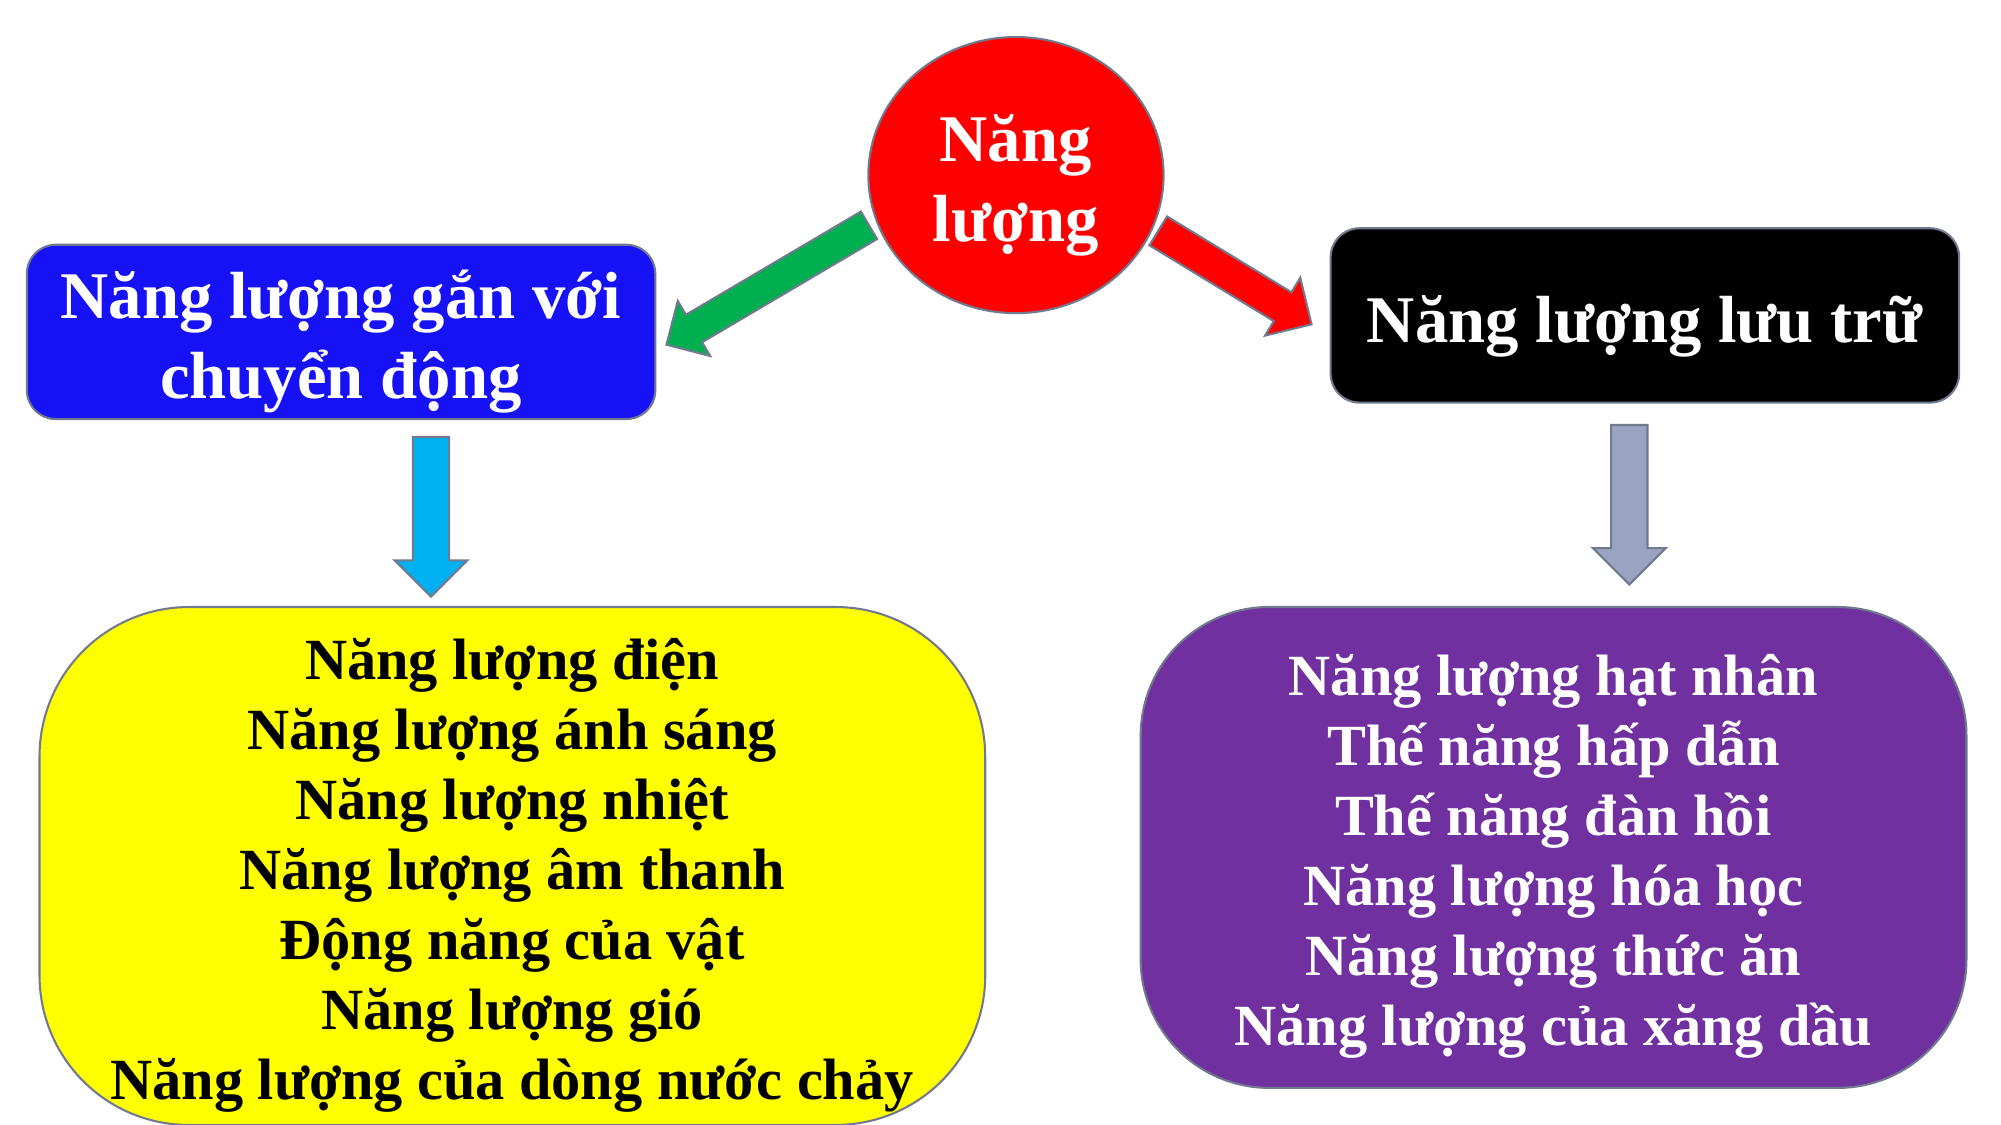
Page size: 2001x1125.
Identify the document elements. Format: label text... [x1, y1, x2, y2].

text_box Năng lượng gắn với chuyển động [25, 243, 657, 421]
text_box Năng lượng điện Năng lượng ánh sáng Năng lượng nhiệt Năng lượng âm thanh Động năng của vật Năng lượng gió Năng lượng của dòng nước chảy [38, 605, 987, 1125]
text_box [1590, 423, 1669, 586]
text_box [650, 36, 1325, 317]
text_box [392, 436, 470, 599]
text_box Năng lượng hạt nhân Thế năng hấp dẫn Thế năng đàn hồi Năng lượng hóa học Năng lượng thức ăn Năng lượng của xăng dầu [1139, 605, 1968, 1089]
text_box Năng lượng lưu trữ [1329, 227, 1961, 404]
